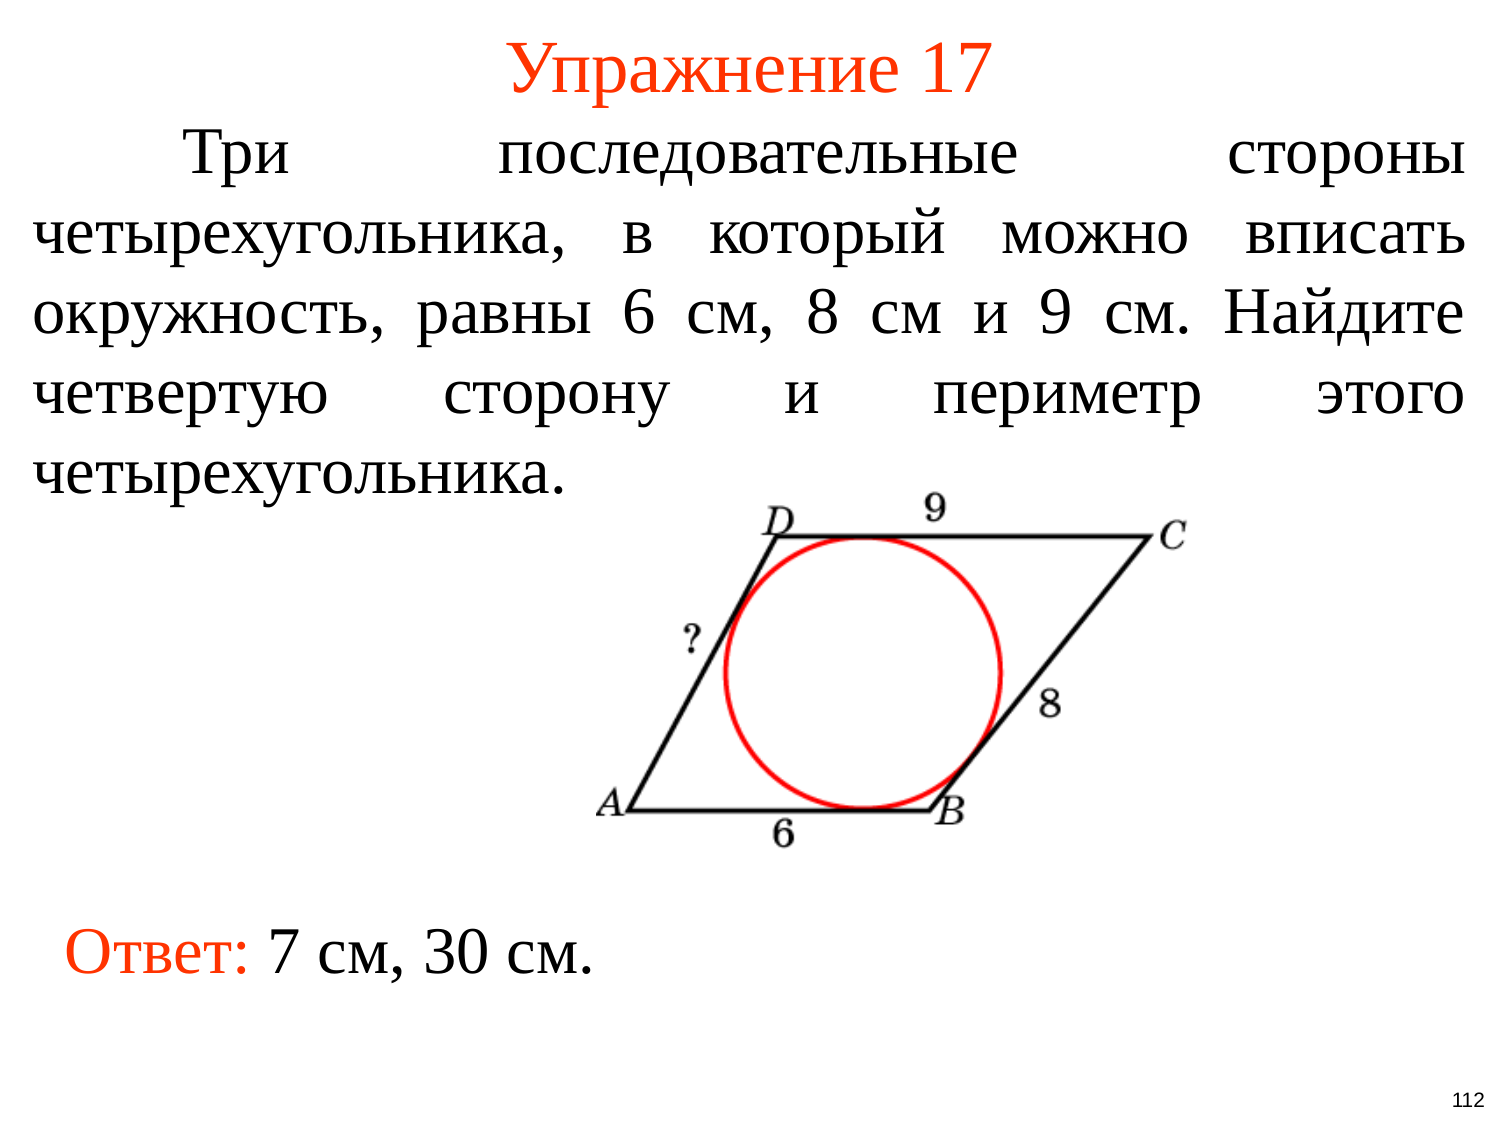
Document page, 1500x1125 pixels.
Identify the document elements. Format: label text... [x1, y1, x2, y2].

text_box 112 [1417, 1079, 1500, 1125]
text_box Три последовательные стороны четырехугольника, в который можно вписать окружность, равны 6 см, 8 см и 9 см. Найдите четвертую сторону и периметр этого четырехугольника. [17, 99, 1483, 515]
title Упражнение 17 [112, 24, 1388, 99]
picture [596, 485, 1190, 856]
text_box Ответ: 7 см, 30 см. [49, 899, 1475, 995]
